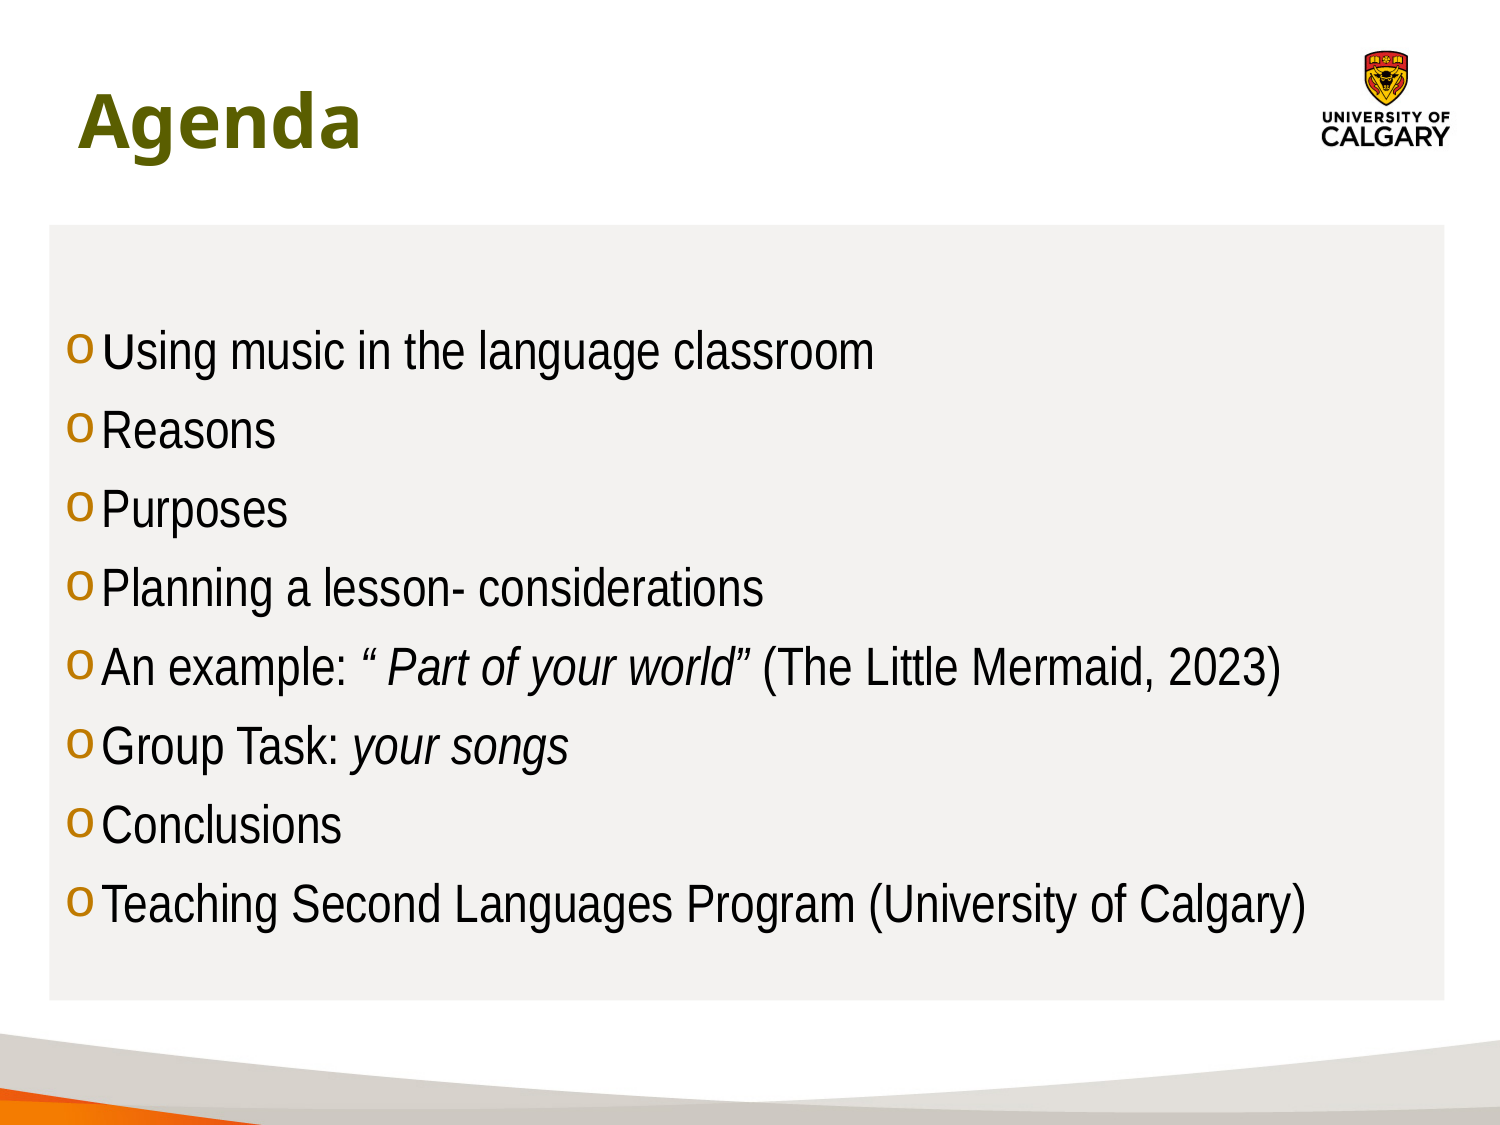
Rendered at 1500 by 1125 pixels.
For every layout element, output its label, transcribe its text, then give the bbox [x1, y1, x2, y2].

list Using music in the language classroom Reasons Purposes Planning a lesson- considerations An example: “ Part of your world” (The Little Mermaid, 2023) Group Task: your songs Conclusions Teaching Second Languages Program (University of Calgary) [49, 224, 1445, 1001]
title Agenda [63, 46, 1269, 209]
picture [0, 0, 1500, 1125]
